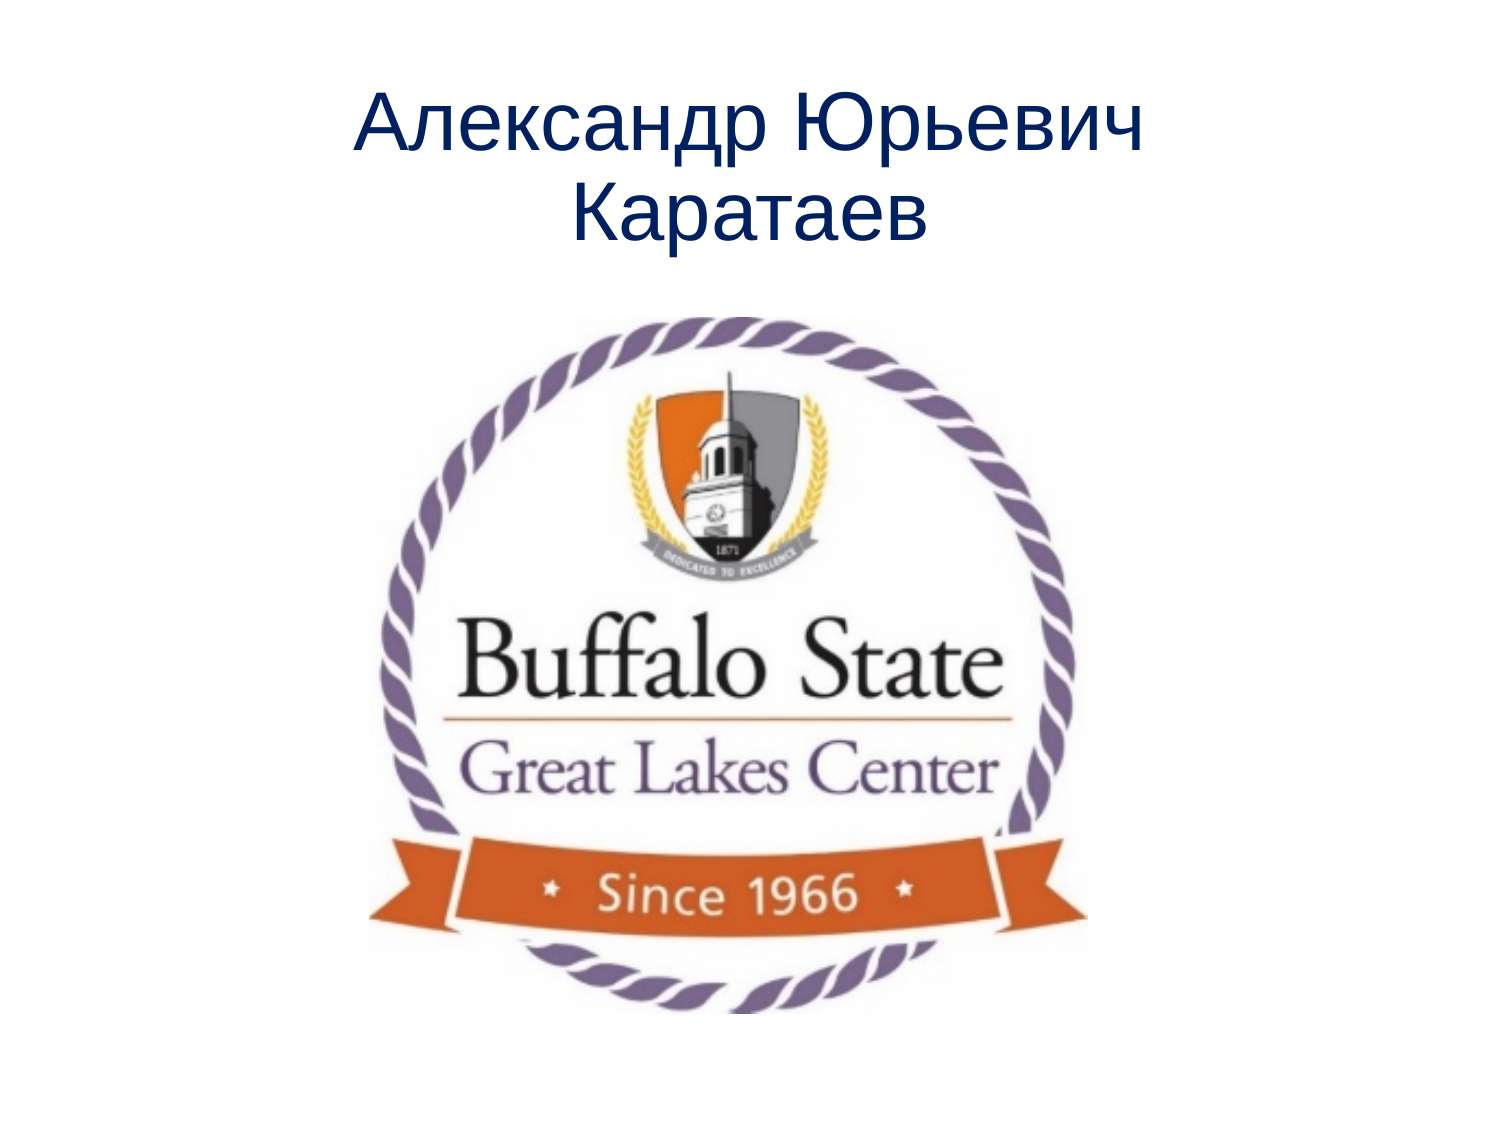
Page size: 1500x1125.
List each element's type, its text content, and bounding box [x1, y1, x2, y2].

picture [369, 317, 1088, 1014]
title Александр Юрьевич Каратаев [103, 59, 1397, 278]
